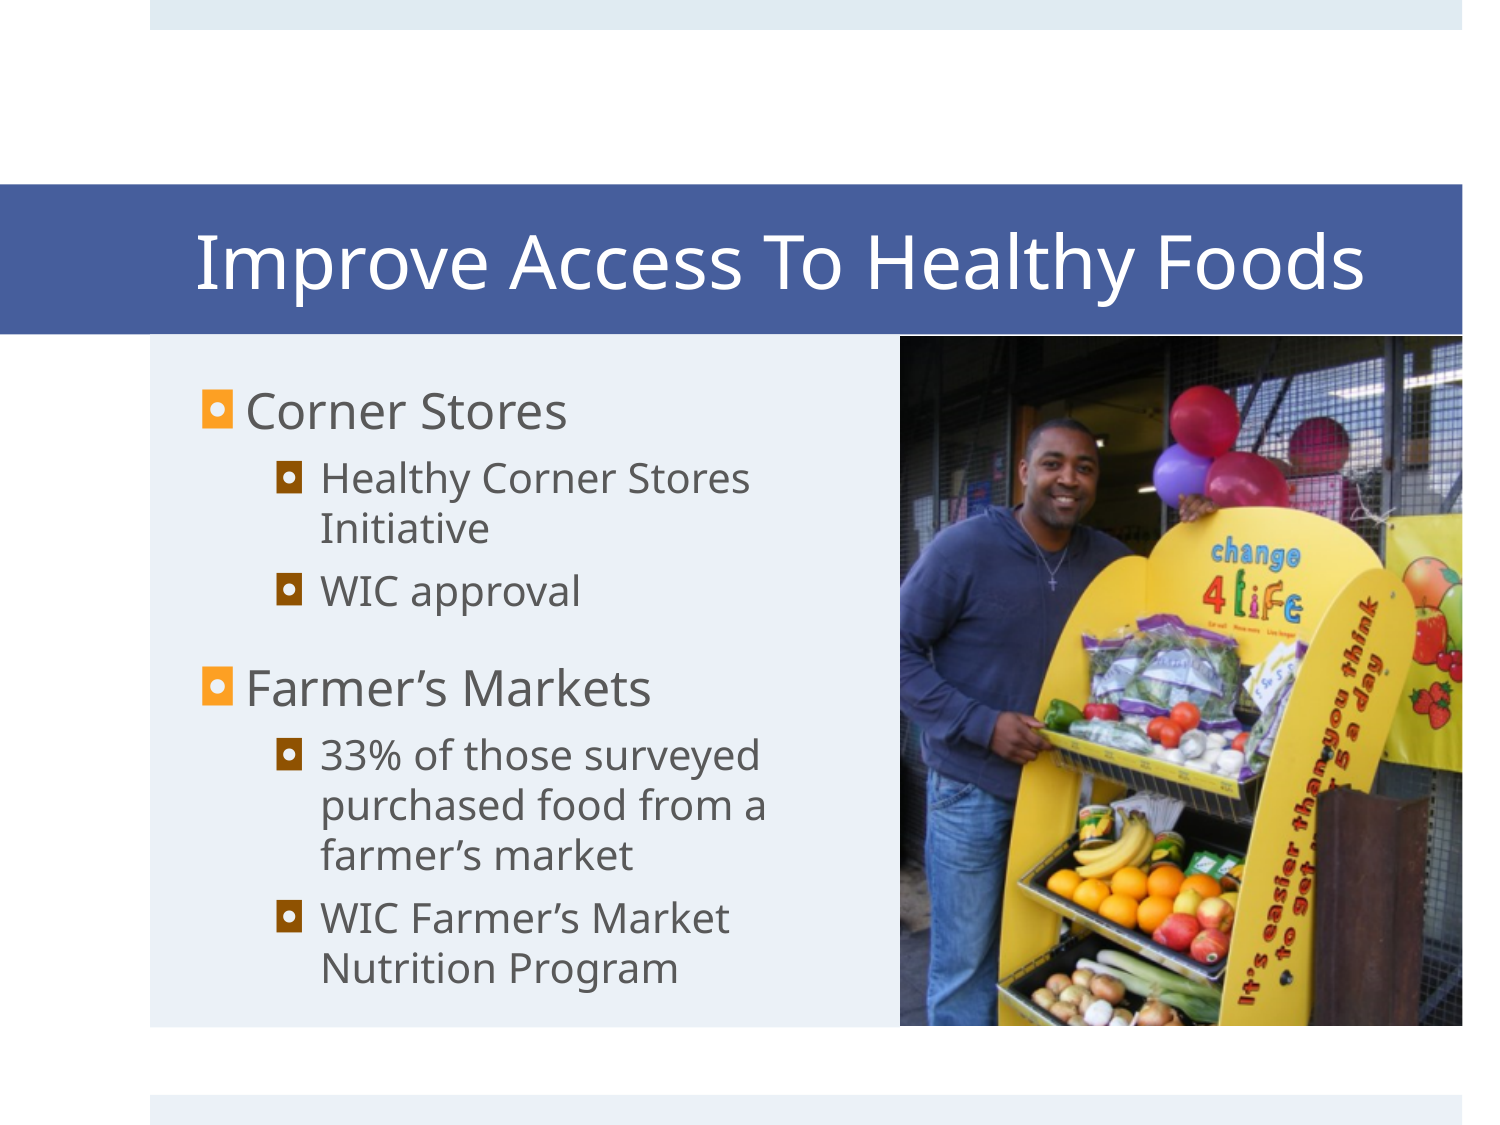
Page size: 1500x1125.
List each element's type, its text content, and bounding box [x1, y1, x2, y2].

picture [899, 335, 1463, 1027]
title Improve Access To Healthy Foods [0, 184, 1463, 335]
list Corner Stores Healthy Corner Stores Initiative WIC approval Farmer’s Markets 33% of those surveyed purchased food from a farmer’s market WIC Farmer’s Market Nutrition Program [150, 334, 900, 1028]
